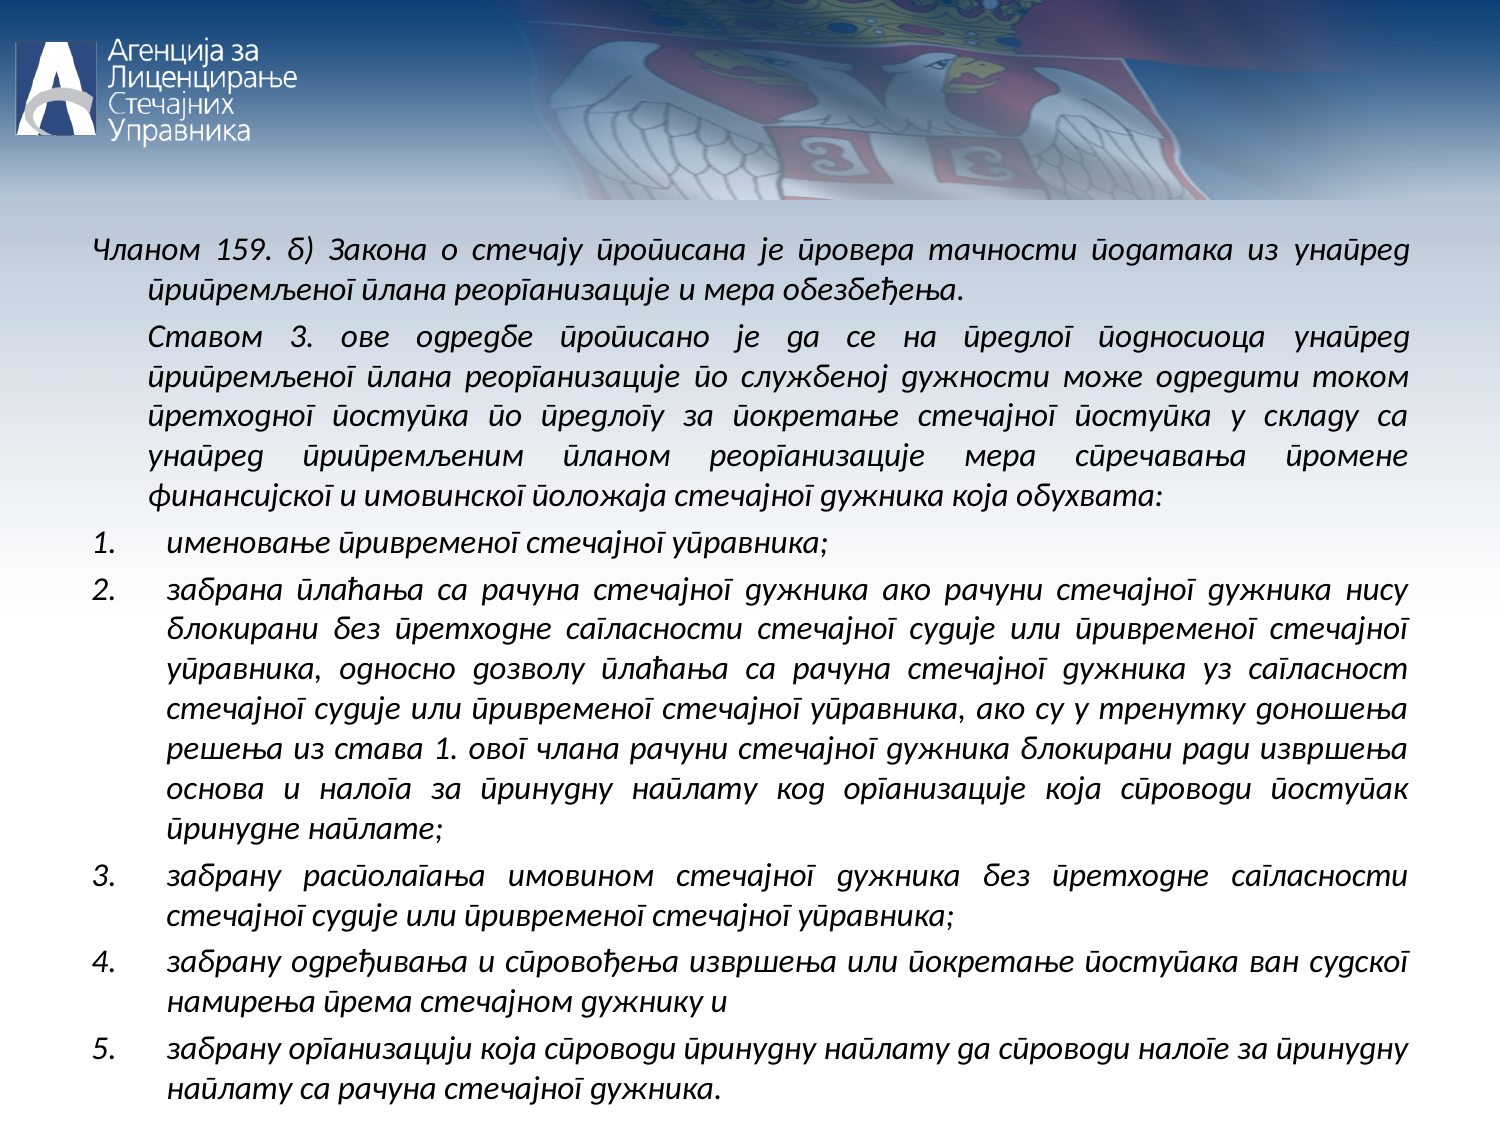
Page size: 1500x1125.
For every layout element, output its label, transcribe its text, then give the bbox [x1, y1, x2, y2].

picture [0, 0, 1500, 1113]
list Чланом 159. б) Закона о стечају прописана је провера тачности података из унапред припремљеног плана реорганизације и мера обезбеђења. Ставом 3. ове одредбе прописано је да се на предлог подносиоца унапред припремљеног плана реорганизације по службеној дужности може одредити током претходног поступка по предлогу за покретање стечајног поступка у складу са унапред припремљеним планом реорганизације мера спречавања промене финансијског и имовинског положаја стечајног дужника која обухвата: именовање привременог стечајног управника; забрана плаћања са рачуна стечајног дужника ако рачуни стечајног дужника нису блокирани без претходне сагласности стечајног судије или привременог стечајног управника, односно дозволу плаћања са рачуна стечајног дужника уз сагласност стечајног судије или привременог стечајног управника, ако су у тренутку доношења решења из става 1. овог члана рачуни стечајног дужника блокирани ради извршења основа и налога за принудну наплату код организације која спроводи поступак принудне наплате; забрану располагања имовином стечајног дужника без претходне сагласности стечајног судије или привременог стечајног управника; забрану одређивања и спровођења извршења или покретање поступака ван судског намирења према стечајном дужнику и забрану организацији која спроводи принудну наплату да спроводи налоге за принудну наплату са рачуна стечајног дужника. [76, 219, 1425, 1125]
